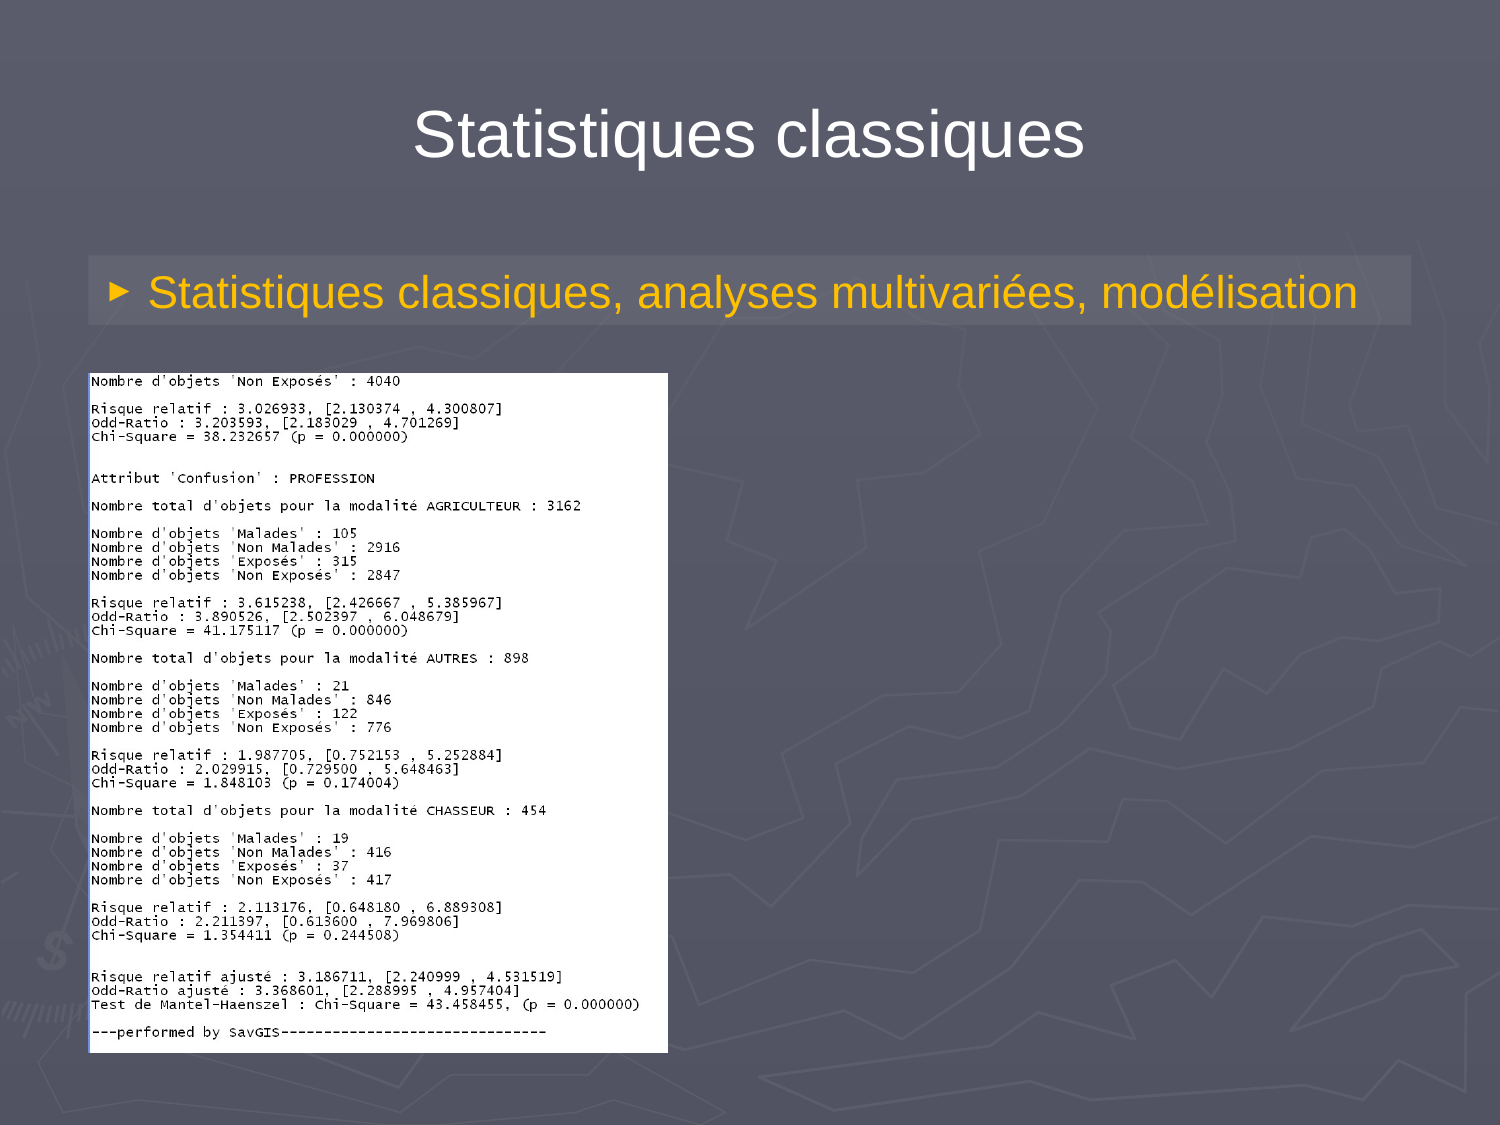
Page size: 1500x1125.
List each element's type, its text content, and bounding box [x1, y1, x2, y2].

picture [88, 373, 668, 1054]
text_box Statistiques classiques, analyses multivariées, modélisation [88, 255, 1412, 326]
text_box Statistiques classiques [0, 66, 1500, 197]
